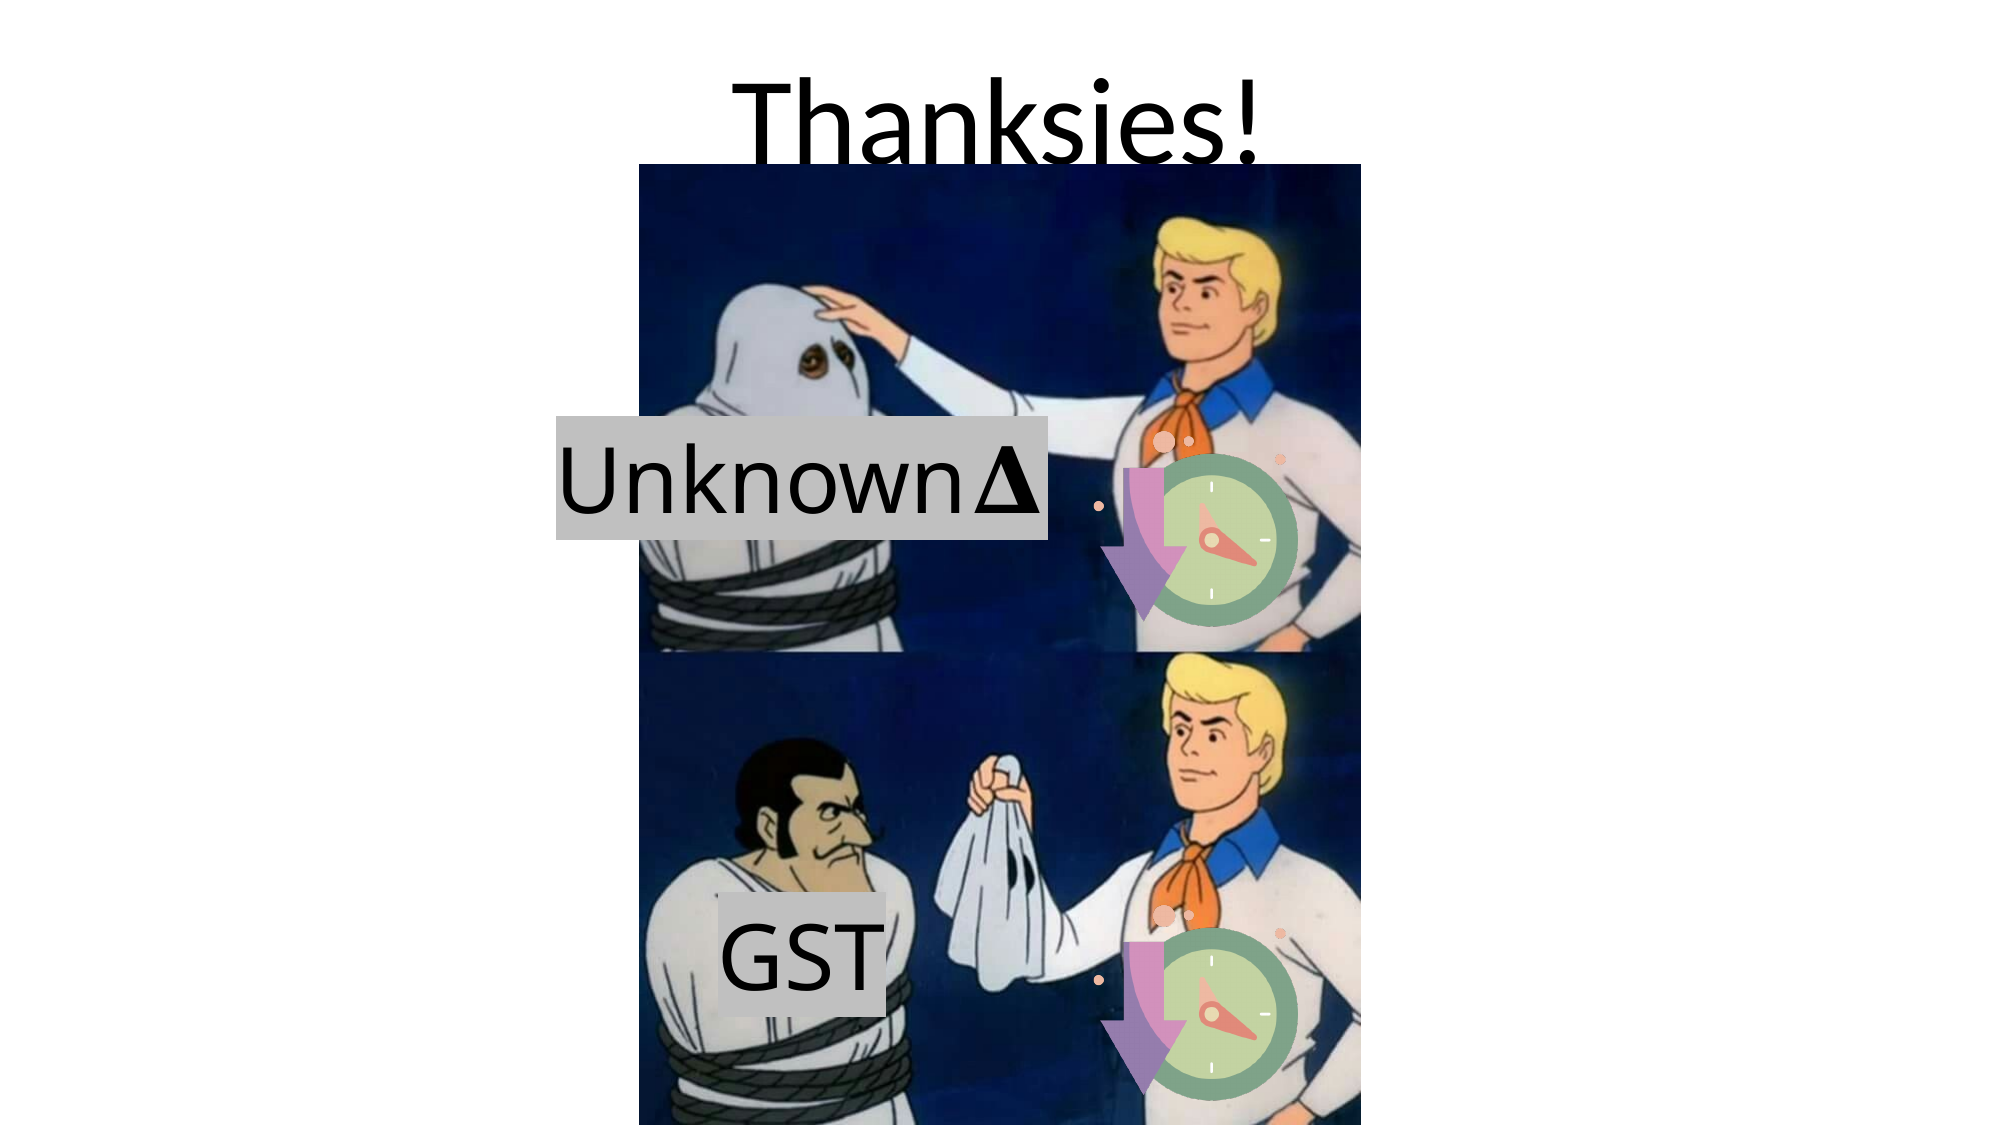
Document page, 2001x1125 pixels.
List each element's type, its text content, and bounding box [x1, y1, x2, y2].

text_box Unknown𝚫 [507, 375, 639, 593]
text_box Thanksies! [0, 32, 2000, 198]
picture [639, 164, 1361, 1125]
